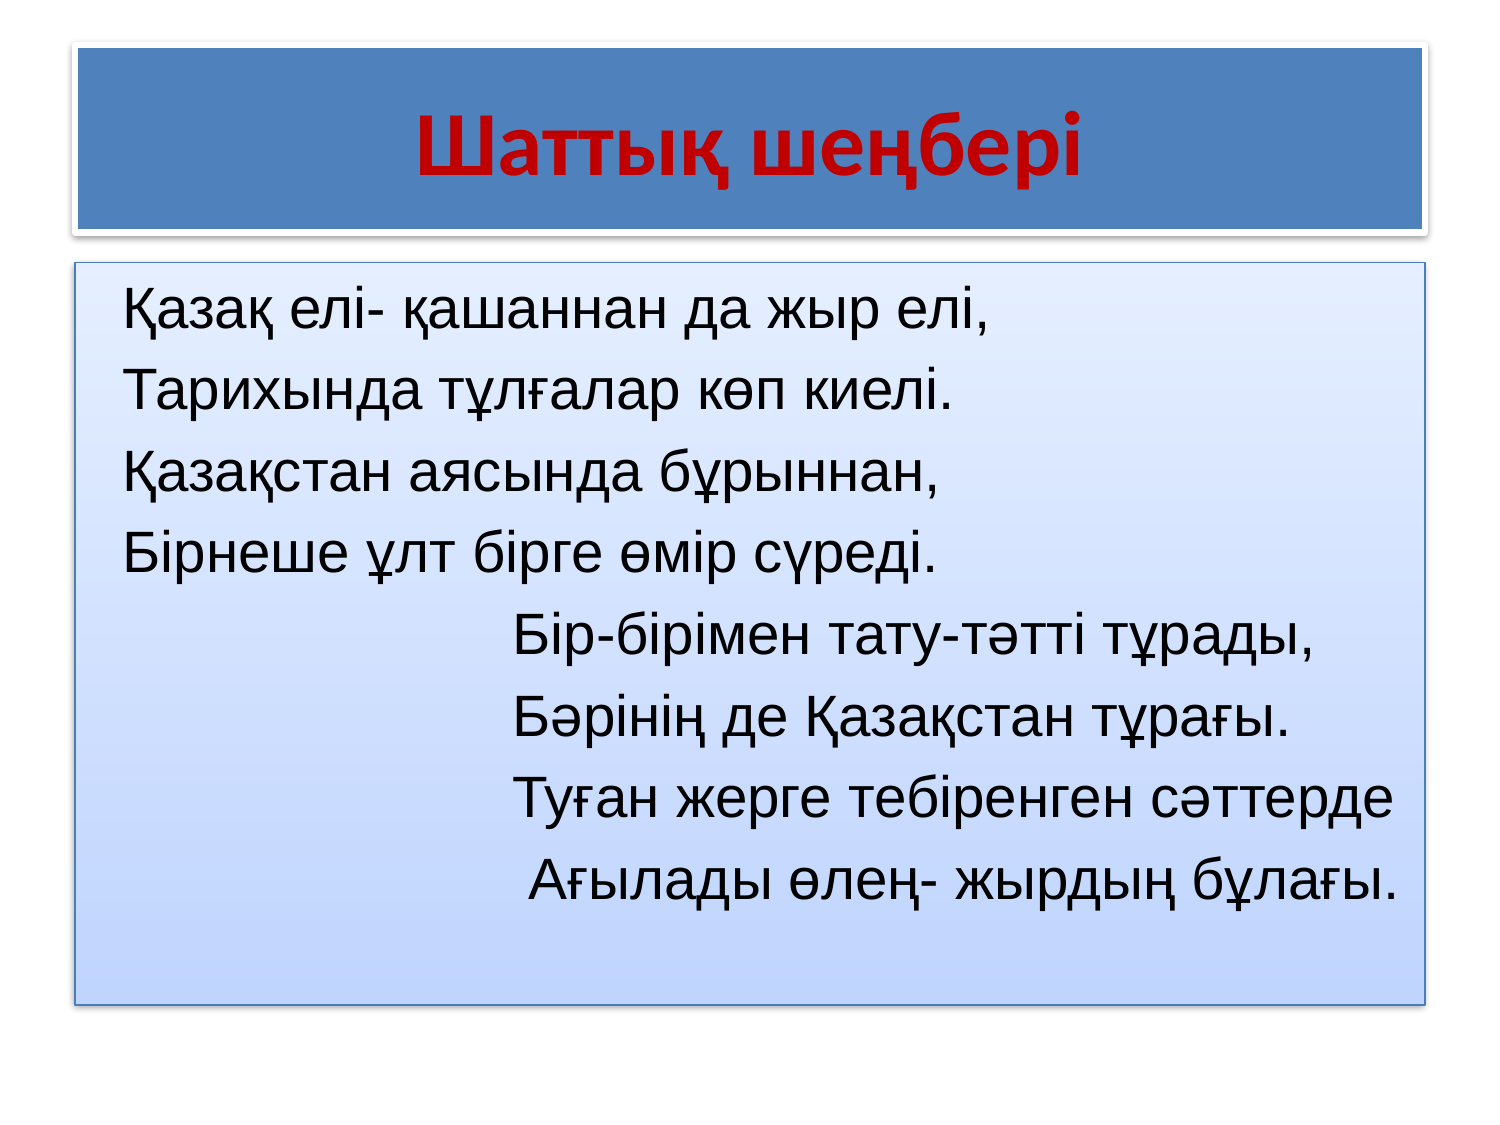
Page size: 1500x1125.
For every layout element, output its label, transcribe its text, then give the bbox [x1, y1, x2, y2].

title Шаттық шеңбері [72, 42, 1428, 236]
list Қазақ елі- қашаннан да жыр елі, Тарихында тұлғалар көп киелі. Қазақстан аясында бұрыннан, Бірнеше ұлт бірге өмір сүреді. Бір-бірімен тату-тәтті тұрады, Бәрінің де Қазақстан тұрағы. Туған жерге тебіренген сәттерде Ағылады өлең- жырдың бұлағы. [74, 262, 1426, 1006]
